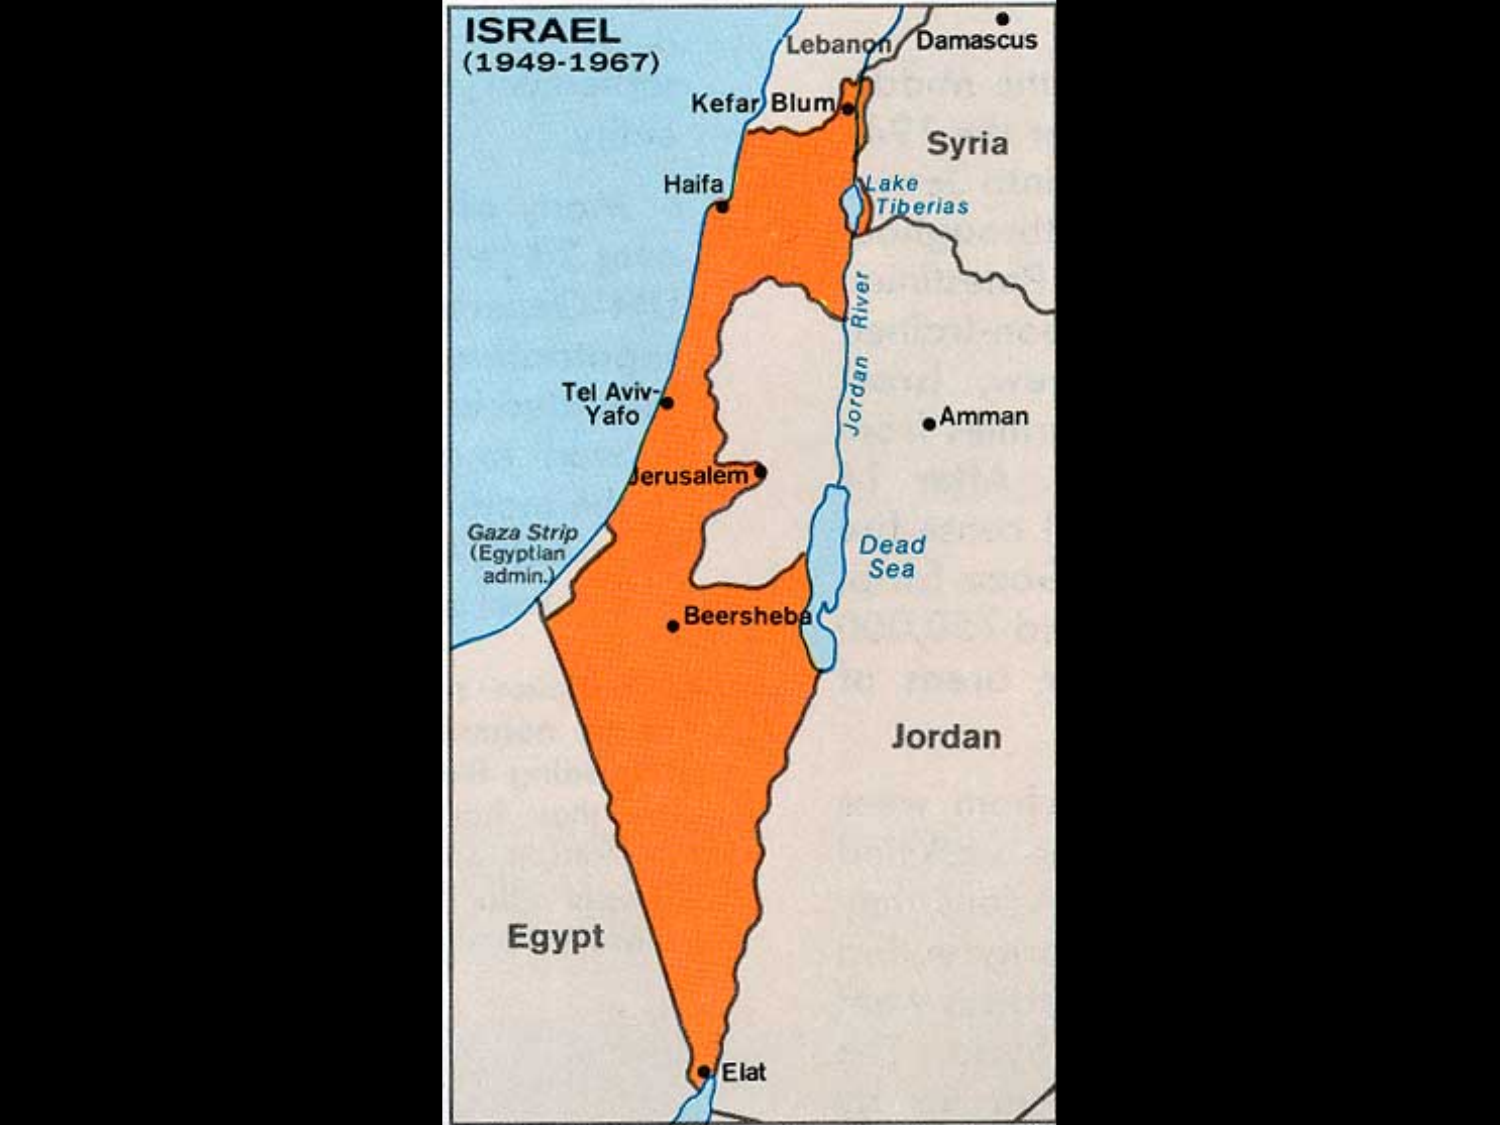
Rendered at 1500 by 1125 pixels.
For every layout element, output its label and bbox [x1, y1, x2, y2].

picture [442, 0, 1057, 1125]
